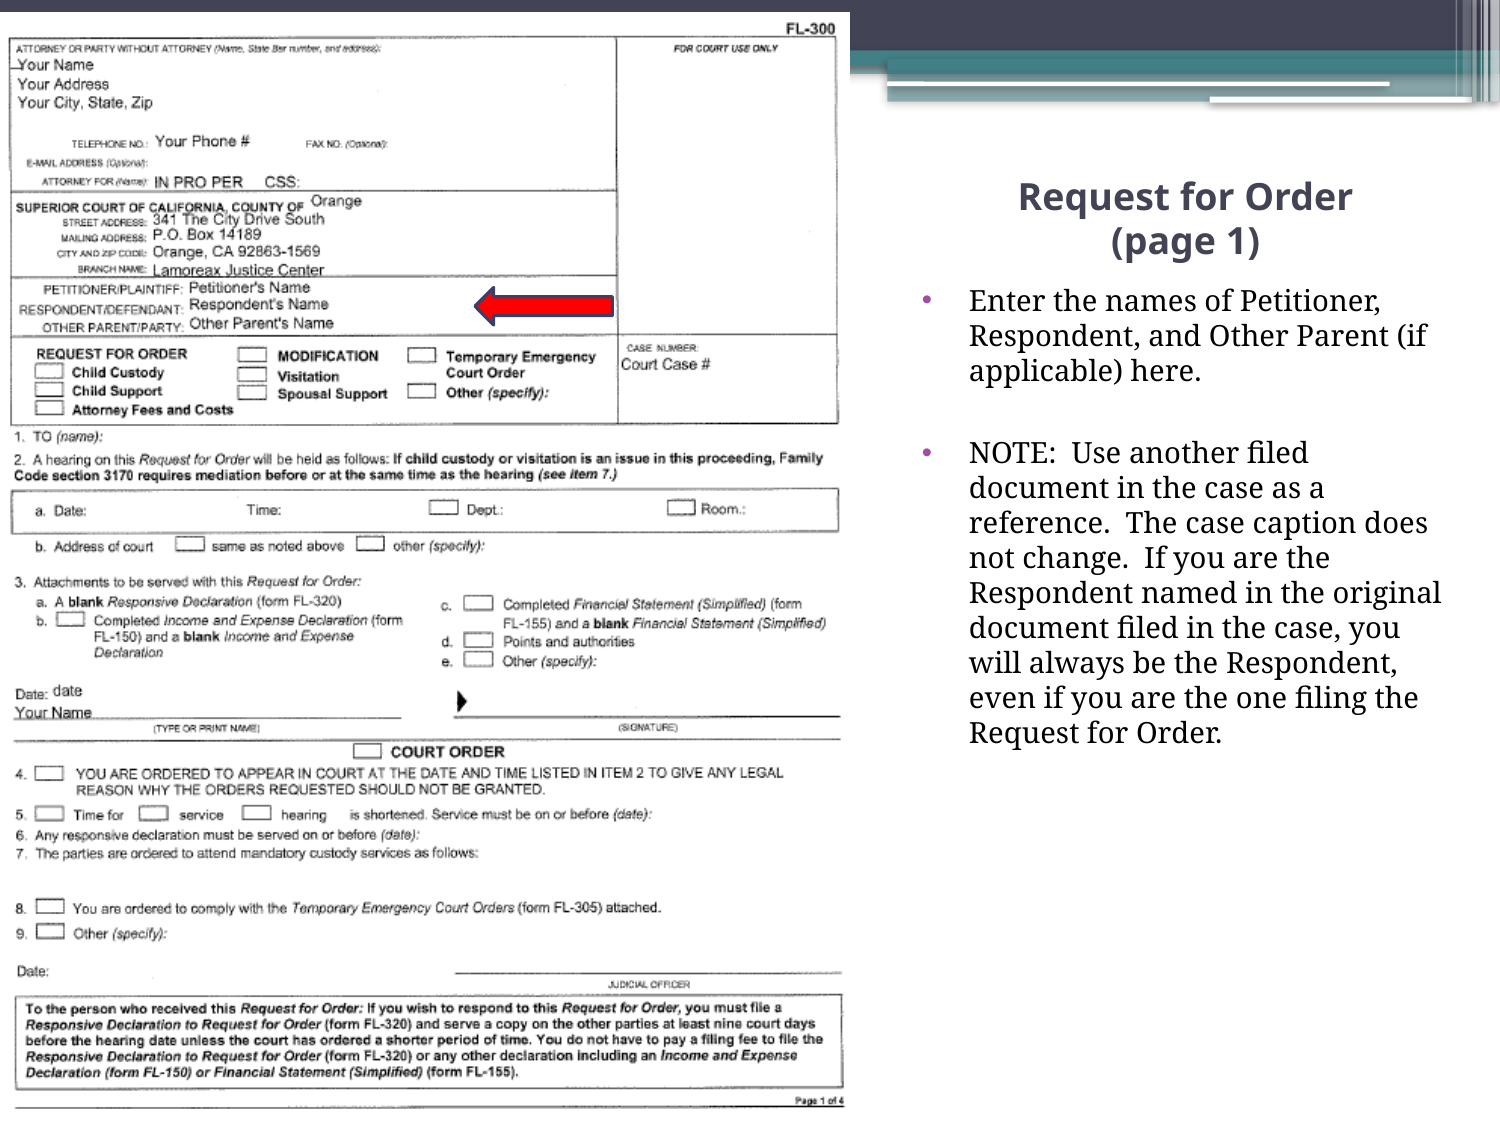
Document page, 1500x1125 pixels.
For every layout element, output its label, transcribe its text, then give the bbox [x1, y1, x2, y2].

list Enter the names of Petitioner, Respondent, and Other Parent (if applicable) here. NOTE: Use another filed document in the case as a reference. The case caption does not change. If you are the Respondent named in the original document filed in the case, you will always be the Respondent, even if you are the one filing the Request for Order. [905, 275, 1461, 1033]
picture [0, 12, 851, 1112]
title Request for Order (page 1) [908, 126, 1464, 270]
